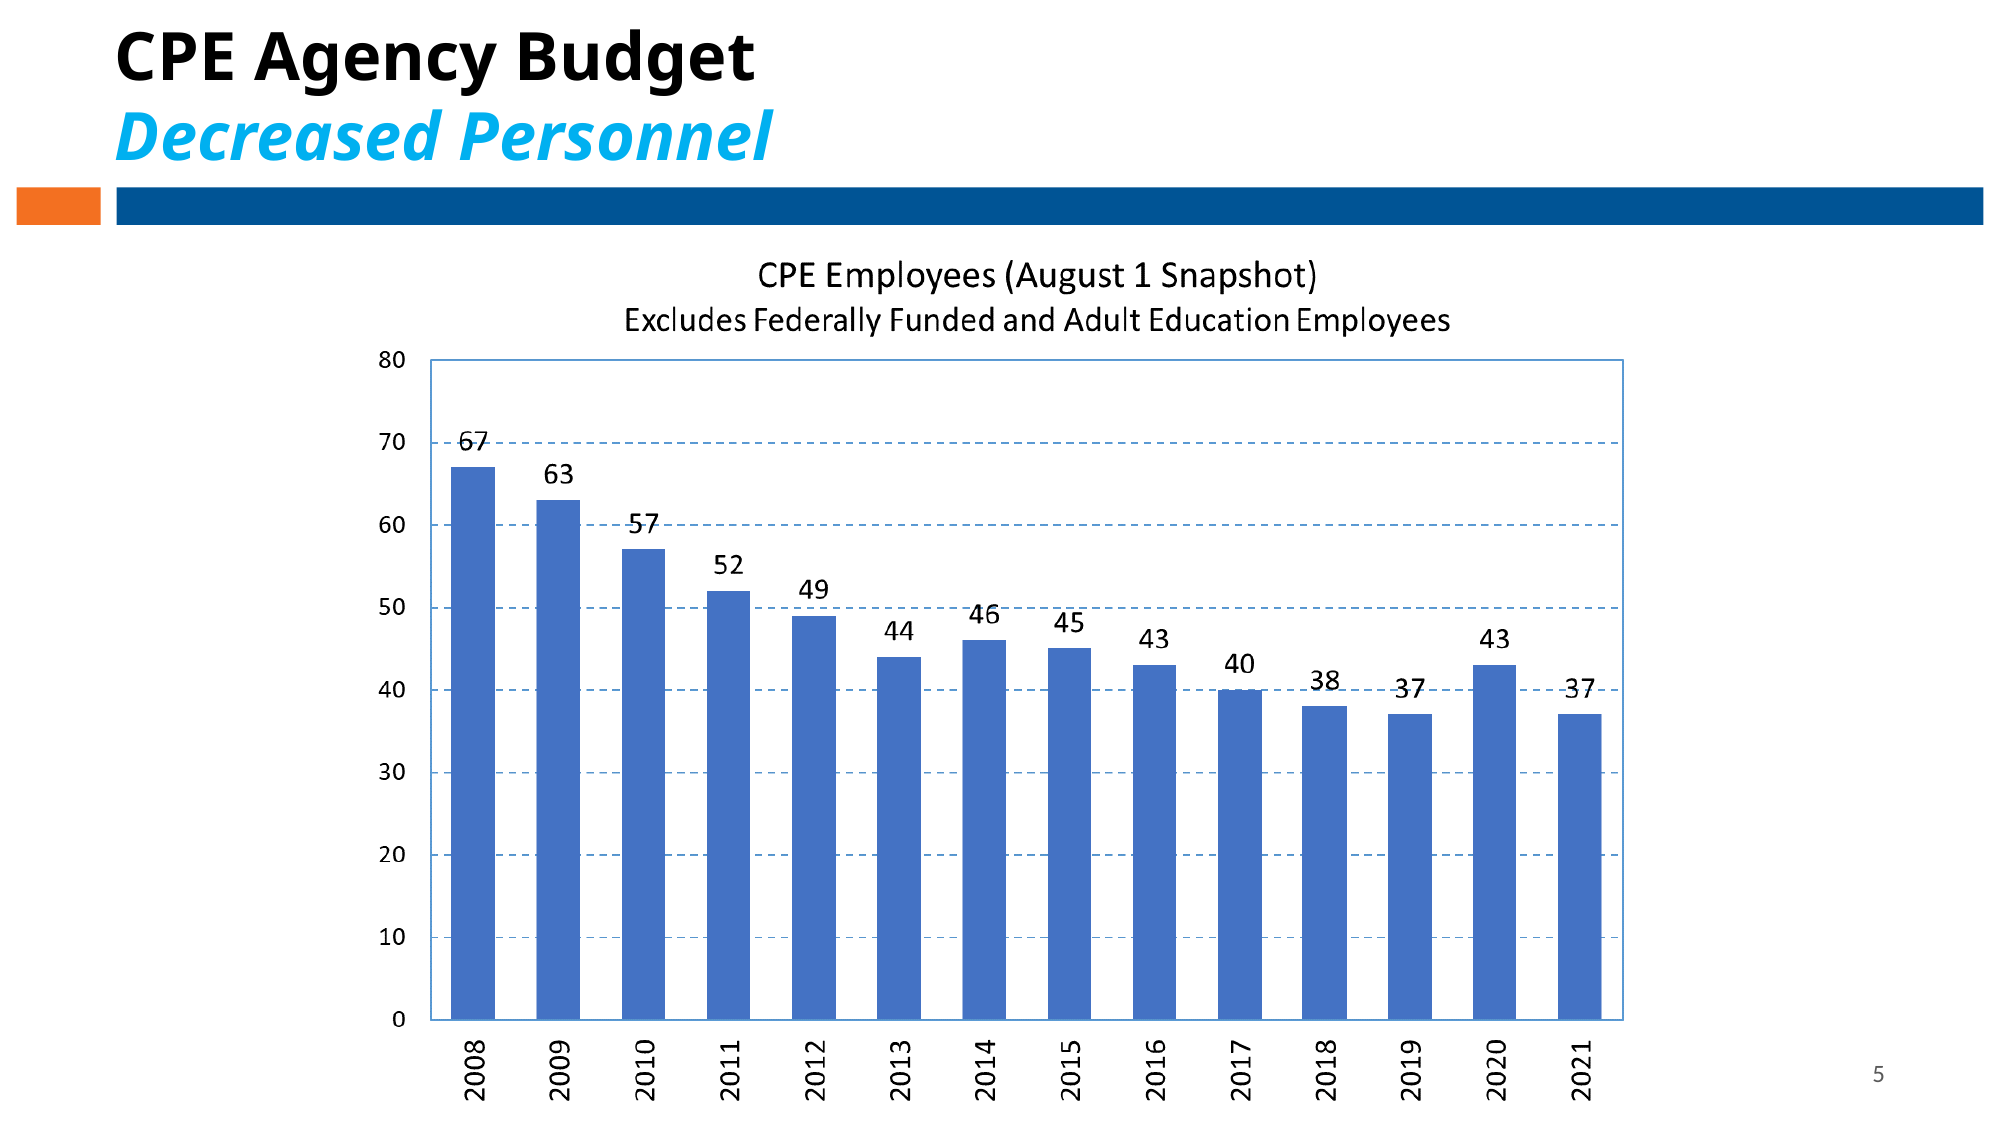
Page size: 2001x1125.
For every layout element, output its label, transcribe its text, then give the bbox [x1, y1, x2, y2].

title CPE Agency Budget Decreased Personnel [99, 24, 1817, 181]
picture [360, 230, 1639, 1114]
slide_number 5 [1816, 1042, 1900, 1103]
